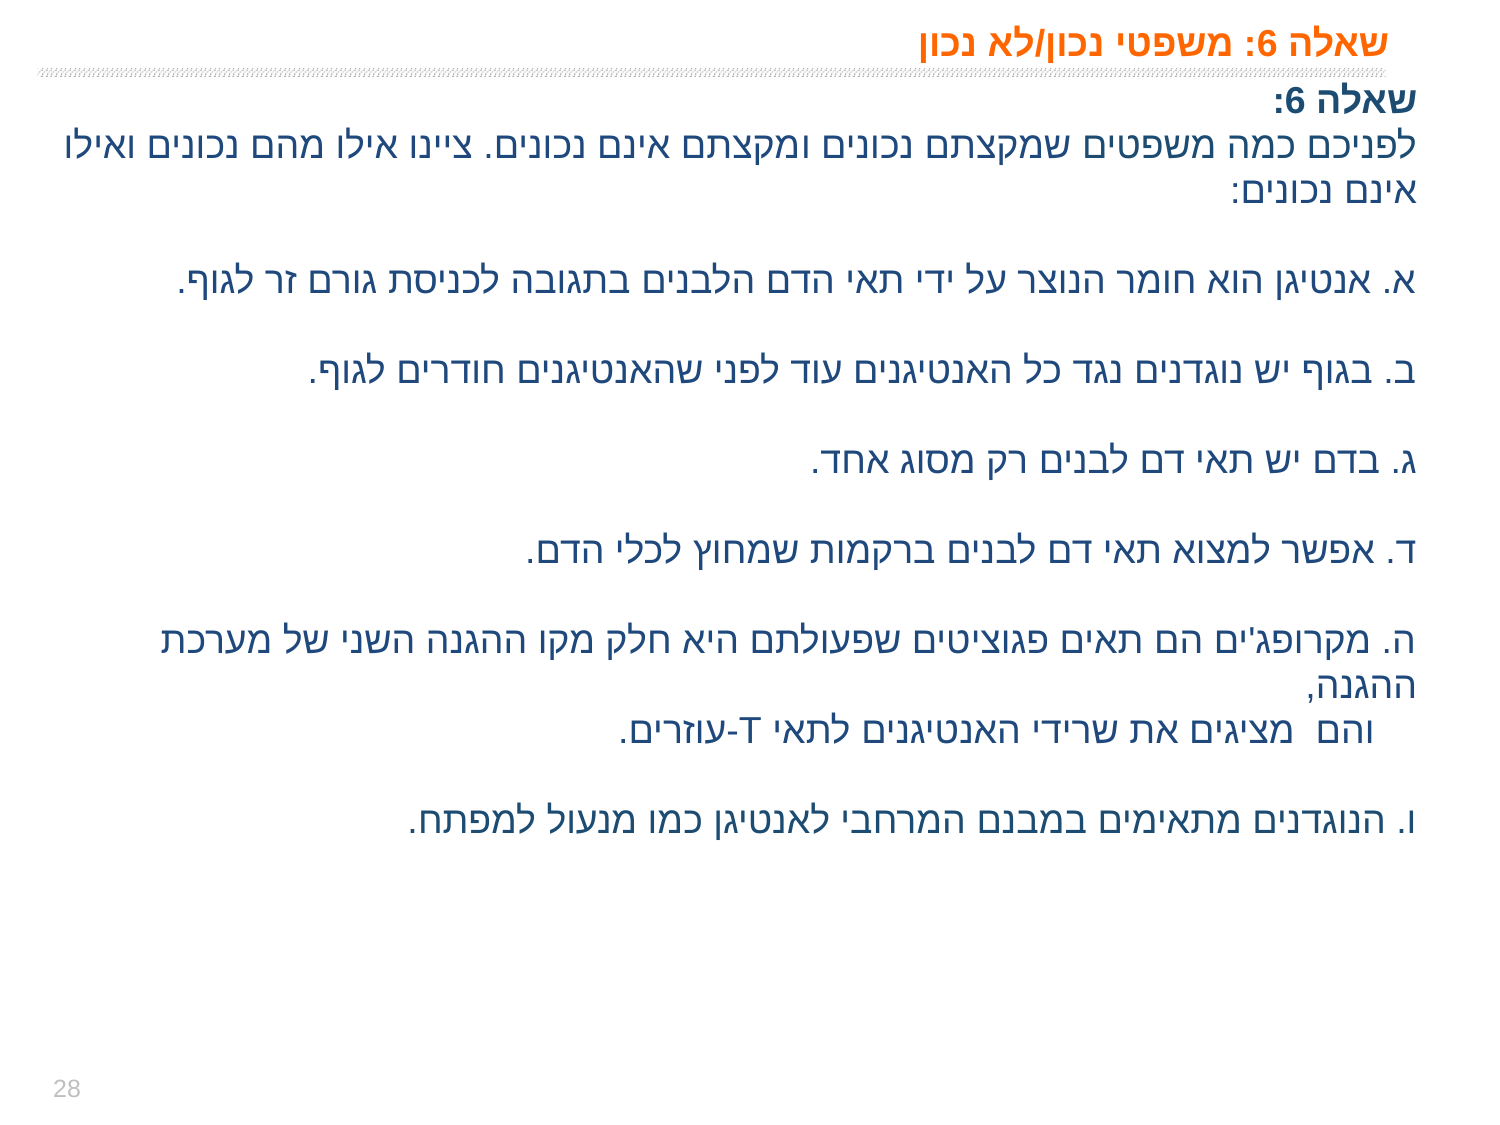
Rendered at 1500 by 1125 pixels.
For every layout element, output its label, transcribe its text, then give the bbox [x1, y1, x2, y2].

text_box [36, 67, 128, 78]
slide_number 28 [38, 1065, 388, 1125]
text_box שאלה 6: לפניכם כמה משפטים שמקצתם נכונים ומקצתם אינם נכונים. ציינו אילו מהם נכונים ואילו אינם נכונים: א. אנטיגן הוא חומר הנוצר על ידי תאי הדם הלבנים בתגובה לכניסת גורם זר לגוף. ב. בגוף יש נוגדנים נגד כל האנטיגנים עוד לפני שהאנטיגנים חודרים לגוף. ג. בדם יש תאי דם לבנים רק מסוג אחד. ד. אפשר למצוא תאי דם לבנים ברקמות שמחוץ לכלי הדם. ה. מקרופג'ים הם תאים פגוציטים שפעולתם היא חלק מקו ההגנה השני של מערכת ההגנה, והם מציגים את שרידי האנטיגנים לתאי T-עוזרים. ו. הנוגדנים מתאימים במבנם המרחבי לאנטיגן כמו מנעול למפתח. [42, 68, 1432, 879]
title שאלה 6: משפטי נכון/לא נכון [128, 11, 1404, 68]
